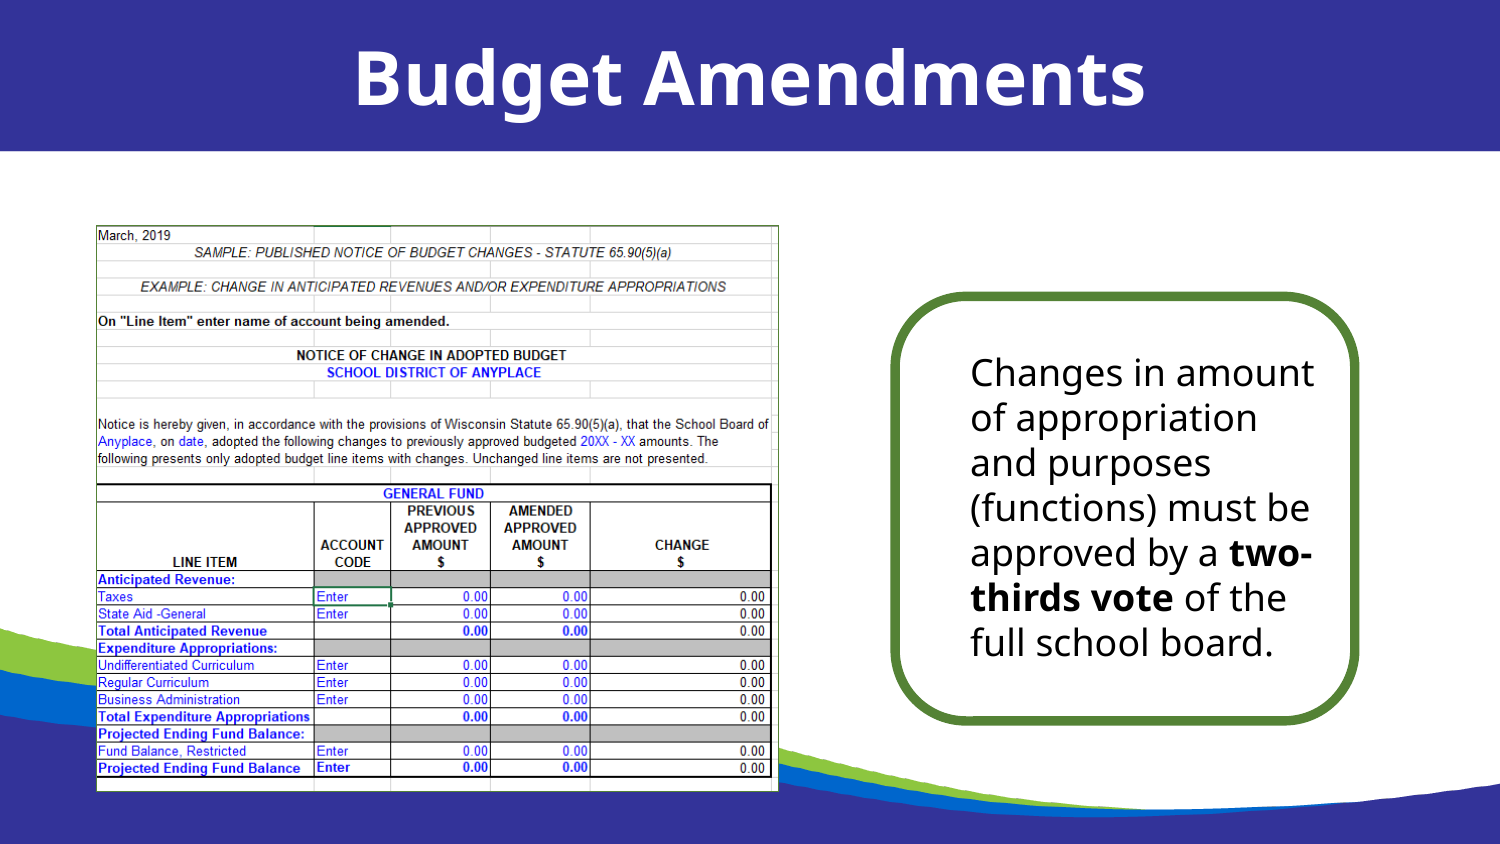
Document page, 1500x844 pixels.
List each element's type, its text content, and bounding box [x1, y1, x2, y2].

text_box [894, 295, 1356, 722]
picture [0, 225, 1500, 844]
list Budget Amendments [0, 0, 1500, 152]
text_box Changes in amount of appropriation and purposes (functions) must be approved by a two-thirds vote of the full school board. [919, 341, 1331, 672]
